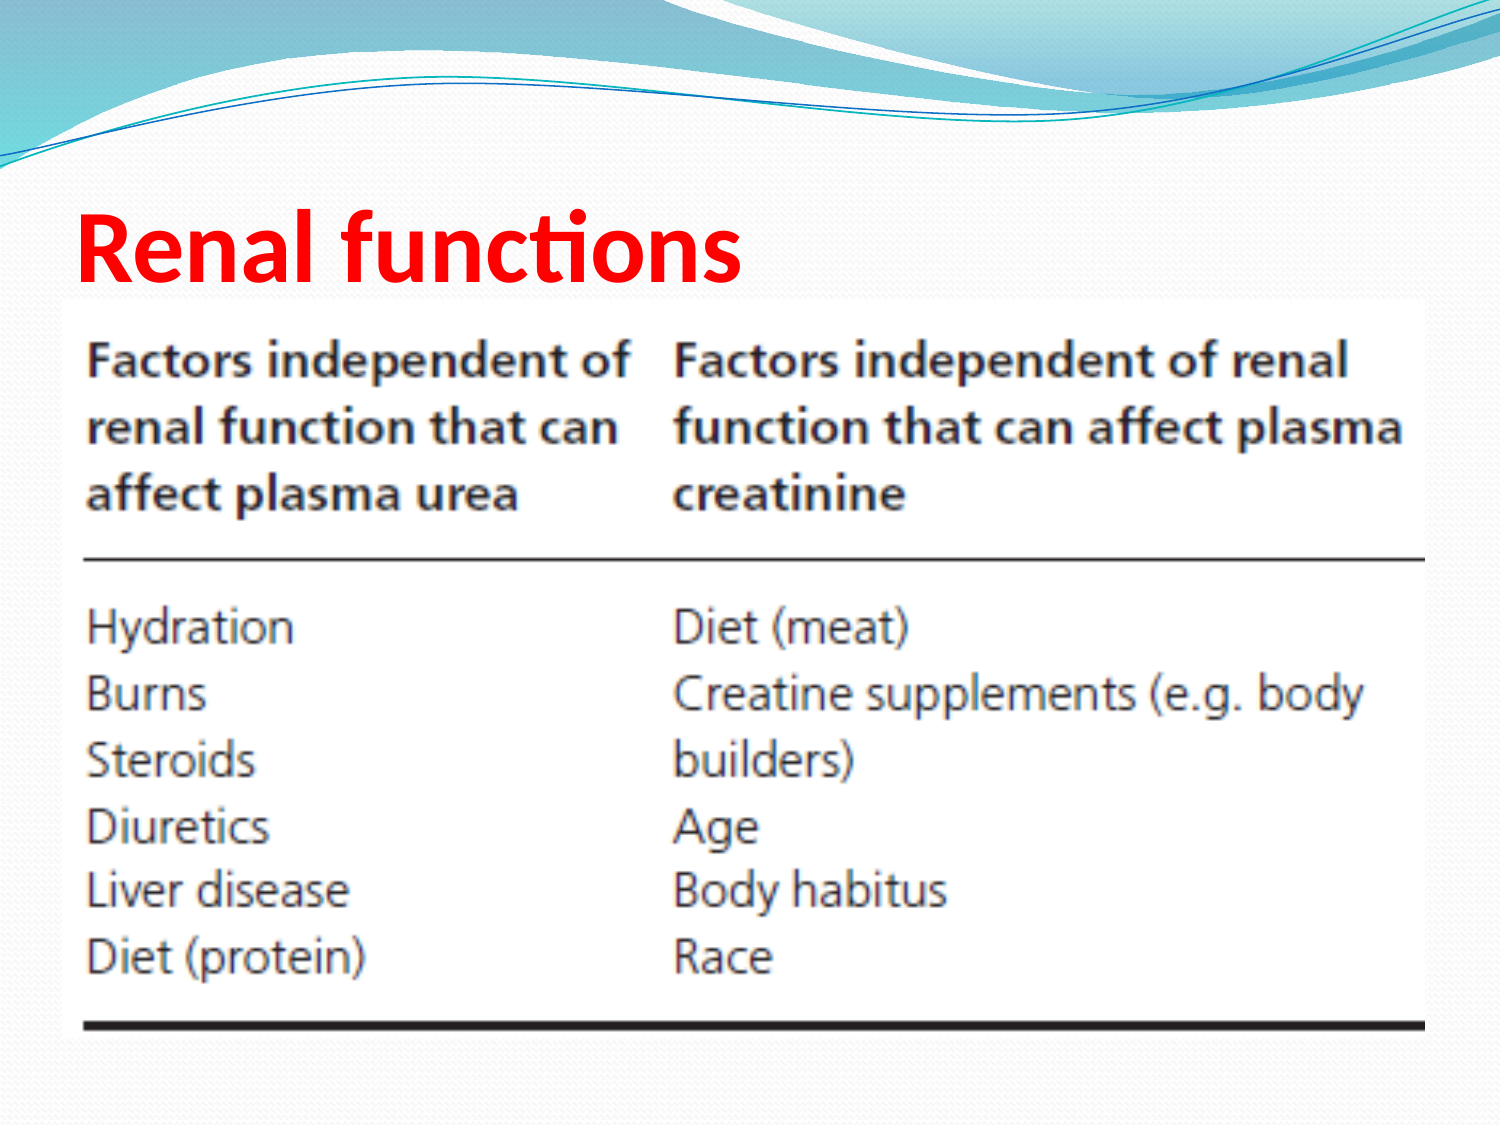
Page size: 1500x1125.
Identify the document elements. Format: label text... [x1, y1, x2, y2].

title Renal functions [75, 115, 1425, 299]
picture [62, 299, 1426, 1038]
